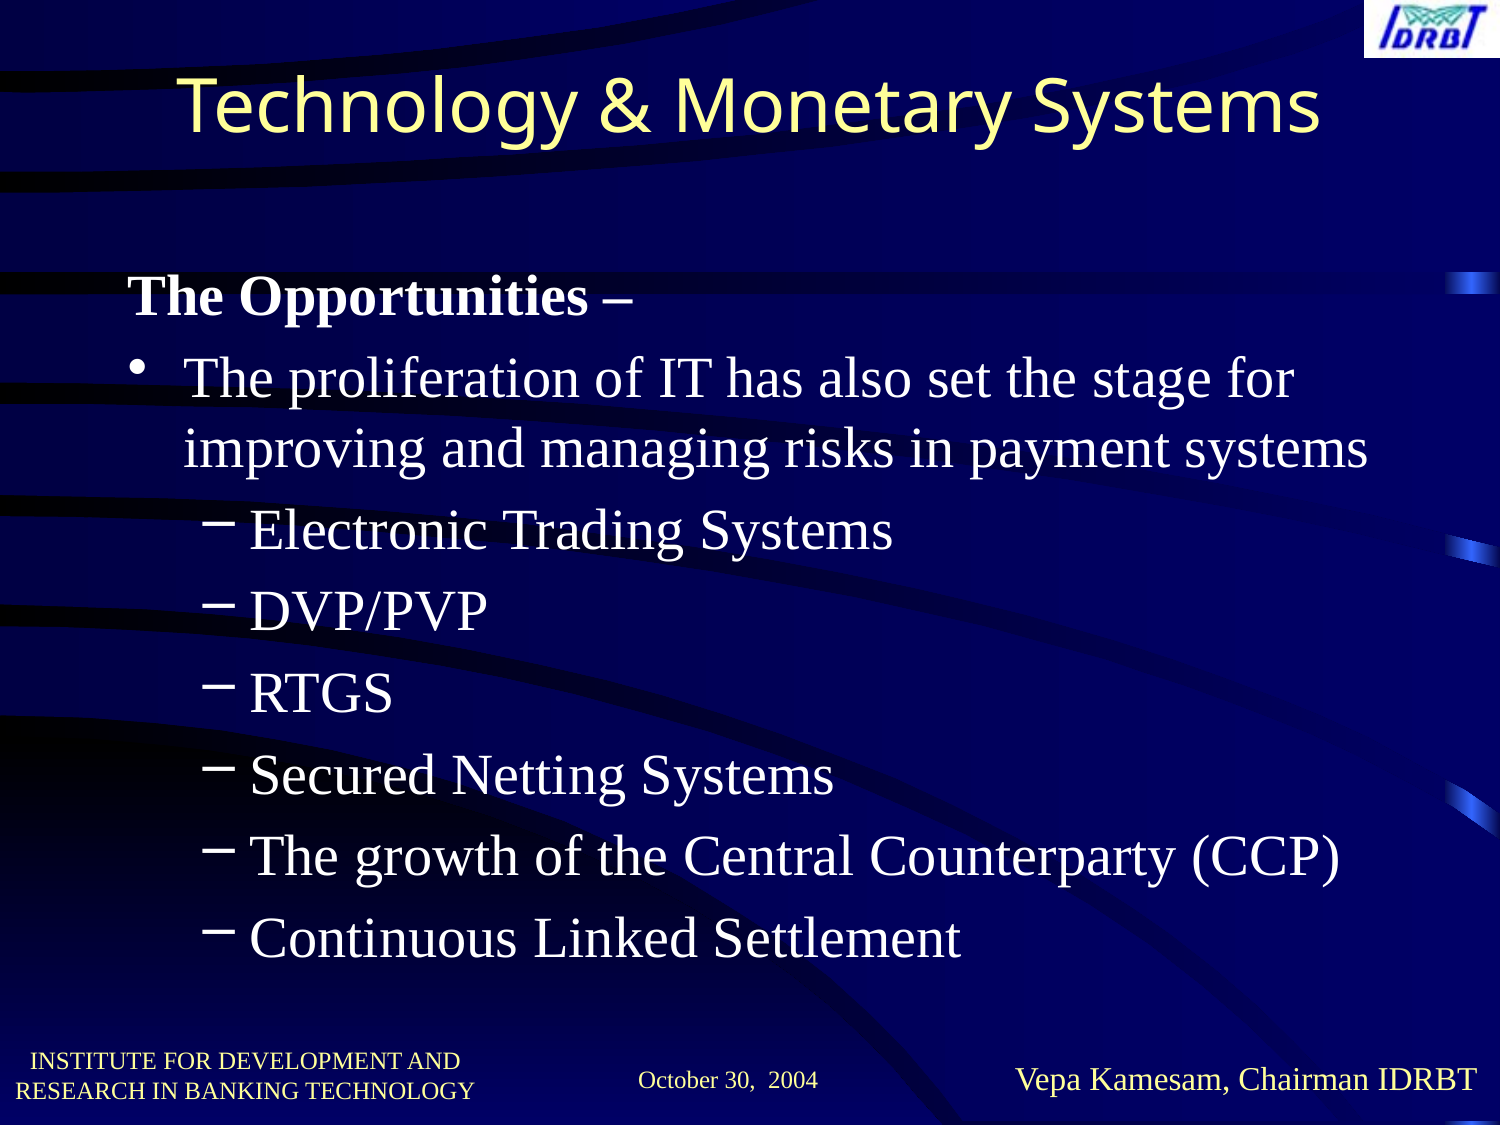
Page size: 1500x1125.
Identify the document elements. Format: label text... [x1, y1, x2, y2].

list The Opportunities – The proliferation of IT has also set the stage for improving and managing risks in payment systems Electronic Trading Systems DVP/PVP RTGS Secured Netting Systems The growth of the Central Counterparty (CCP) Continuous Linked Settlement [112, 249, 1388, 1001]
picture [1364, 0, 1500, 49]
text_box Technology & Monetary Systems [0, 49, 1500, 156]
